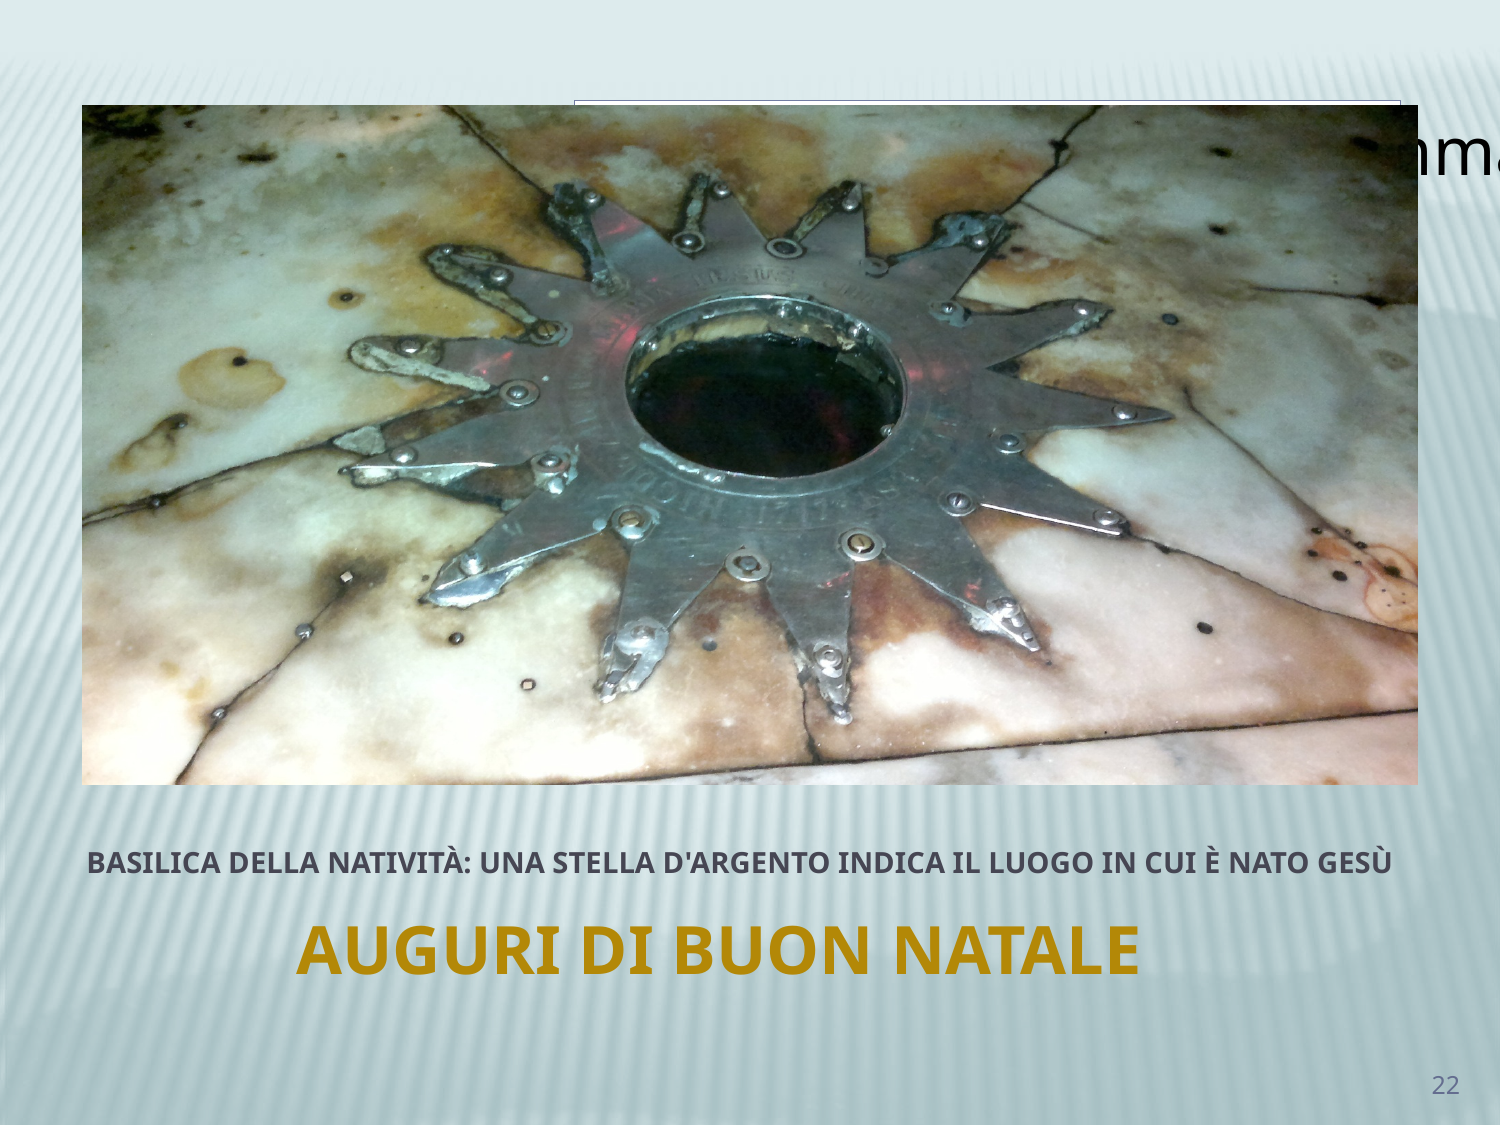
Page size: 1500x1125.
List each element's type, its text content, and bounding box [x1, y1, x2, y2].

slide_number 22 [1350, 1062, 1475, 1103]
title Basilica della Natività: Una stella d'argento indica il luogo in cui è nato Gesù [62, 819, 1418, 905]
picture [81, 100, 1419, 785]
list AUGURI DI BUON NATALE [117, 907, 1336, 1034]
